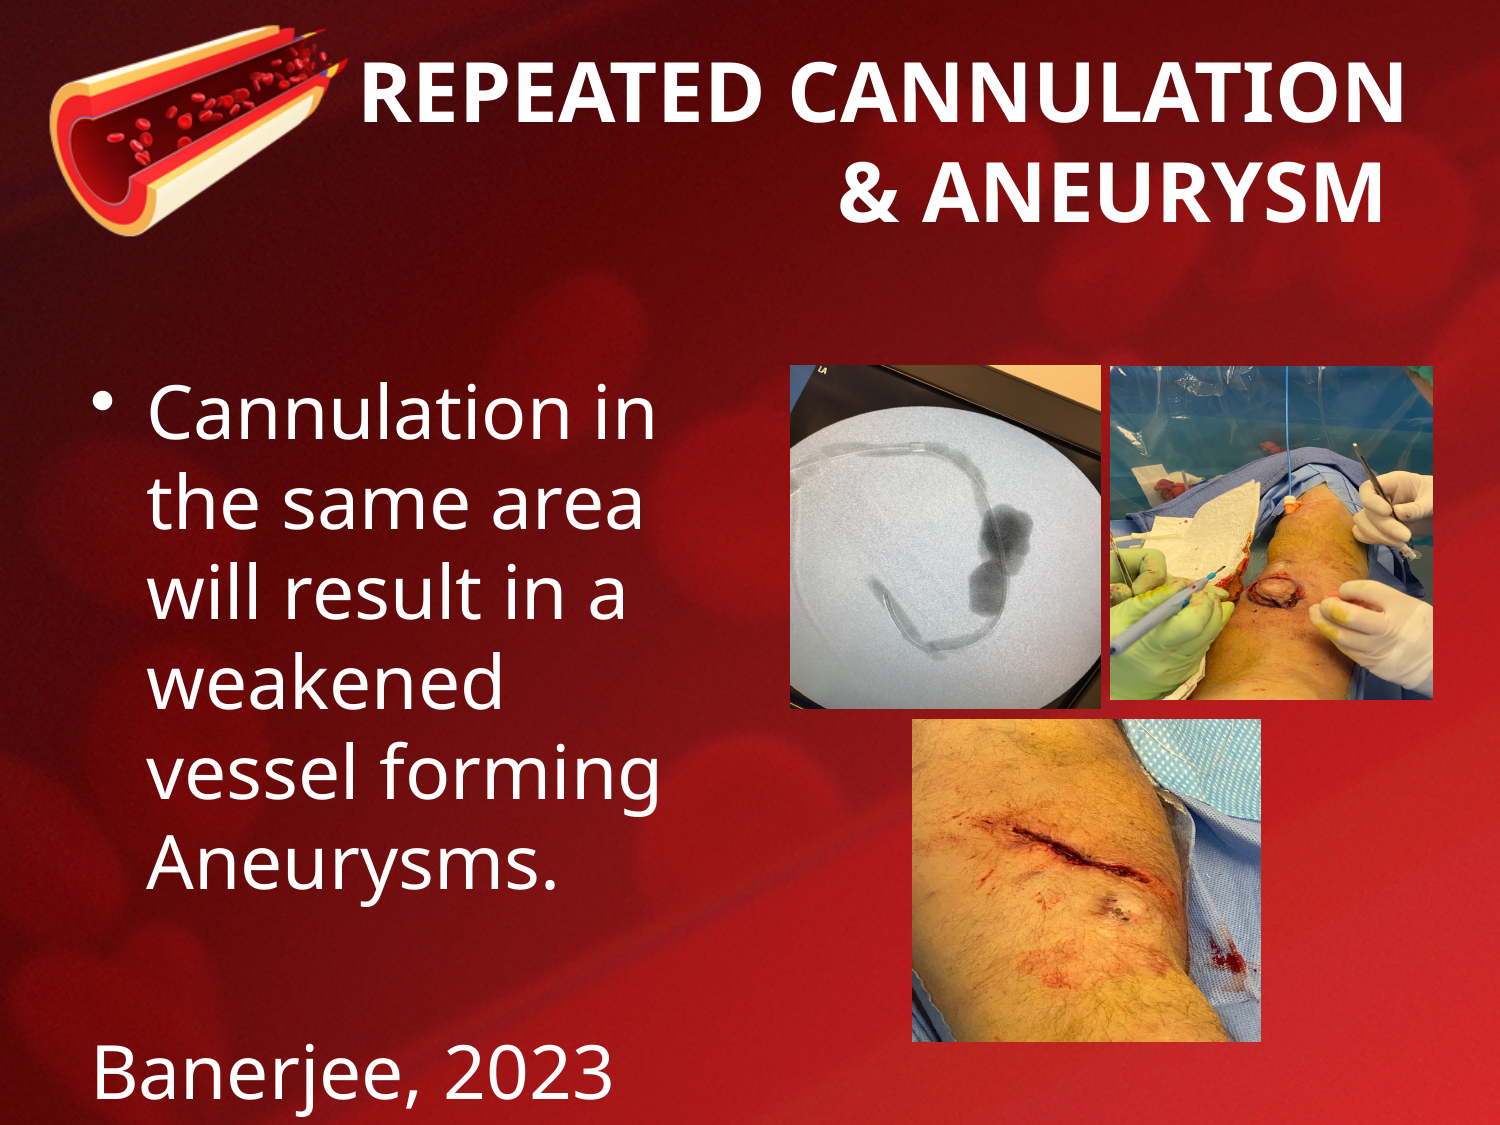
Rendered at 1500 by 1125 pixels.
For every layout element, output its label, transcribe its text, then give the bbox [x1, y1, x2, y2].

title REPEATED CANNULATION & ANEURYSM [74, 44, 1426, 233]
list Cannulation in the same area will result in a weakened vessel forming Aneurysms. Banerjee, 2023 [74, 356, 738, 1006]
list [789, 365, 1101, 709]
picture [0, 0, 1500, 1125]
